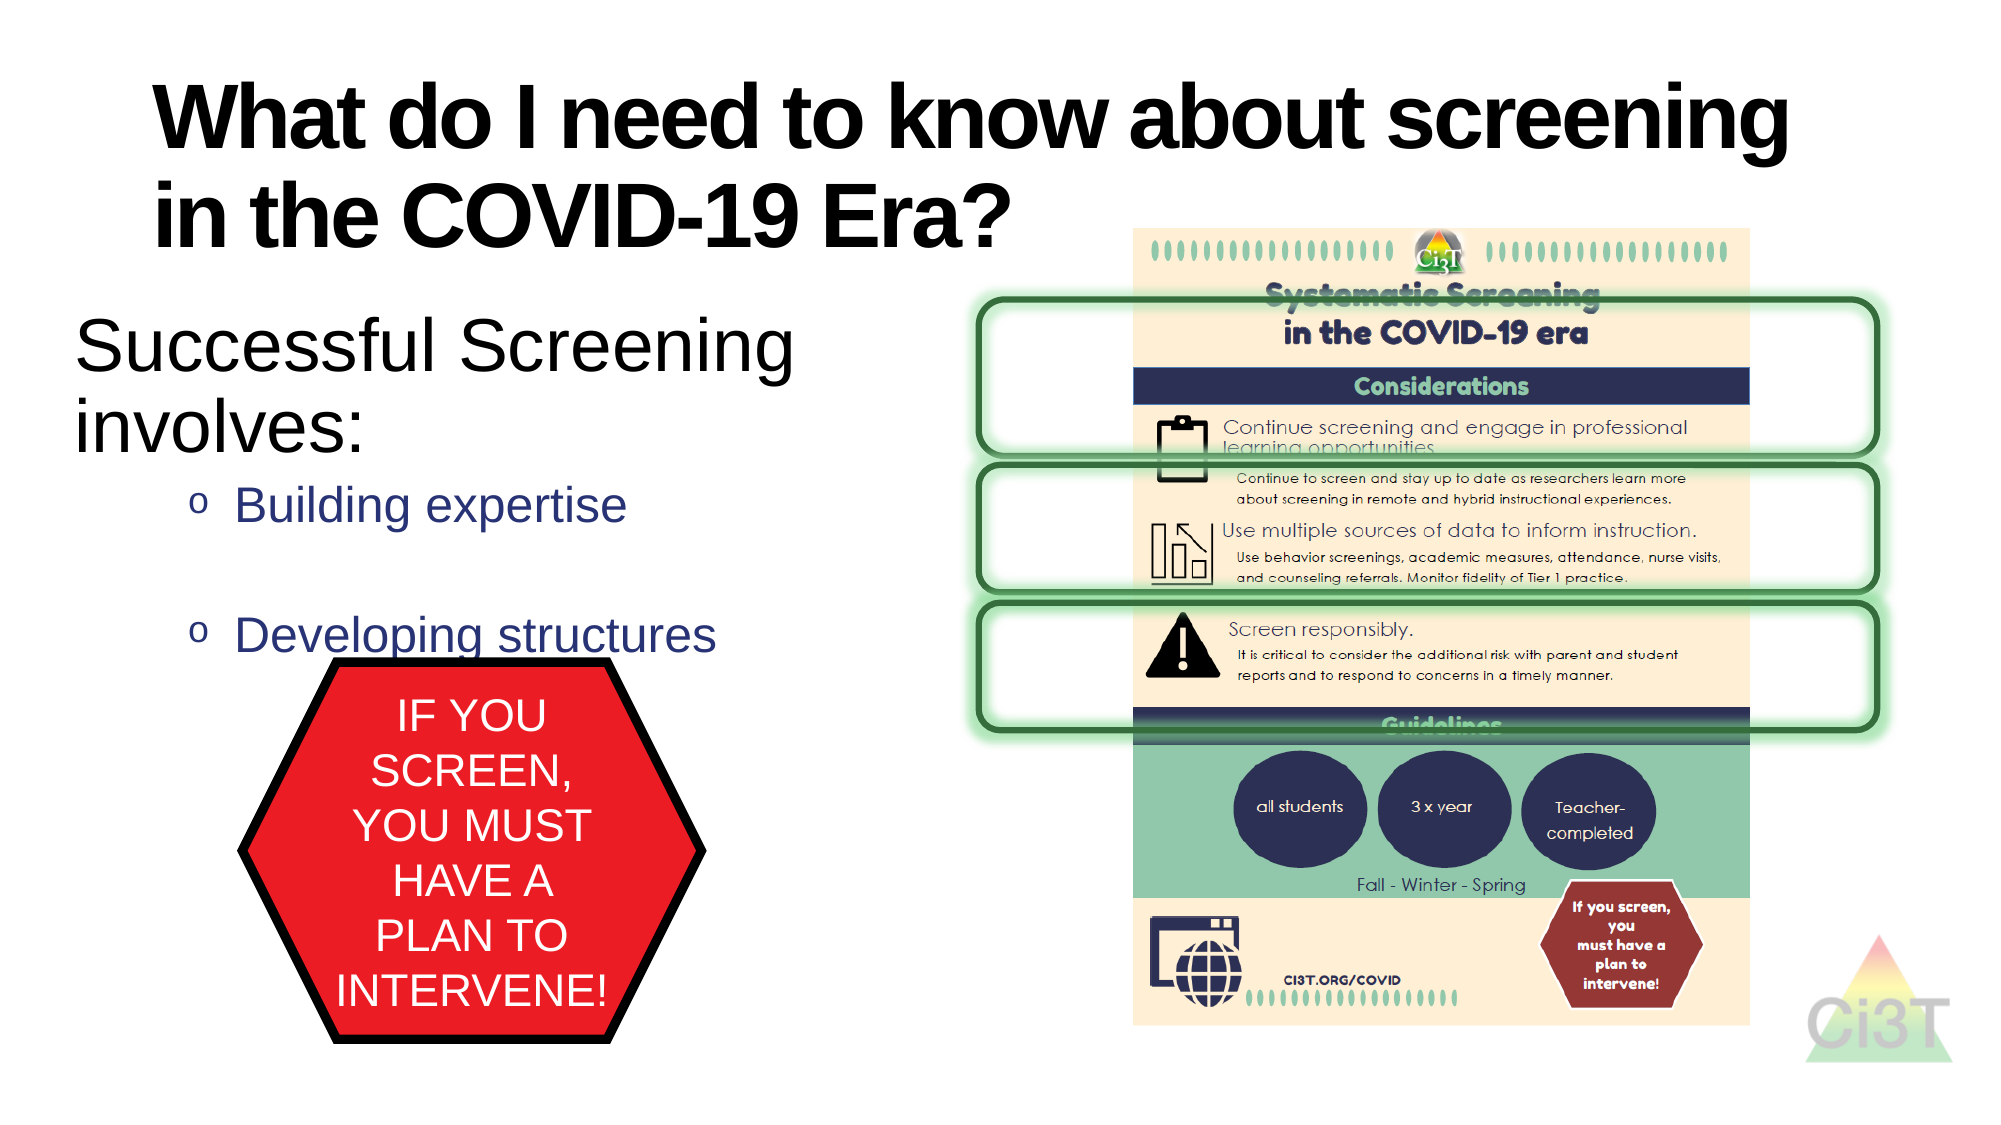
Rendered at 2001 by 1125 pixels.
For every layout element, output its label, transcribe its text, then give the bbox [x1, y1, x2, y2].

text_box [1751, 298, 1879, 452]
list Successful Screening involves: Building expertise Developing structures [59, 299, 1097, 1112]
text_box [977, 298, 1130, 452]
picture [1130, 227, 1751, 1026]
text_box IF YOU SCREEN, YOU MUST HAVE A PLAN TO INTERVENE! [241, 661, 703, 1041]
text_box [1751, 601, 1879, 732]
text_box [977, 601, 1130, 732]
text_box [1751, 463, 1879, 589]
text_box [977, 463, 1130, 589]
title What do I need to know about screening in the COVID-19 Era? [137, 59, 1863, 278]
